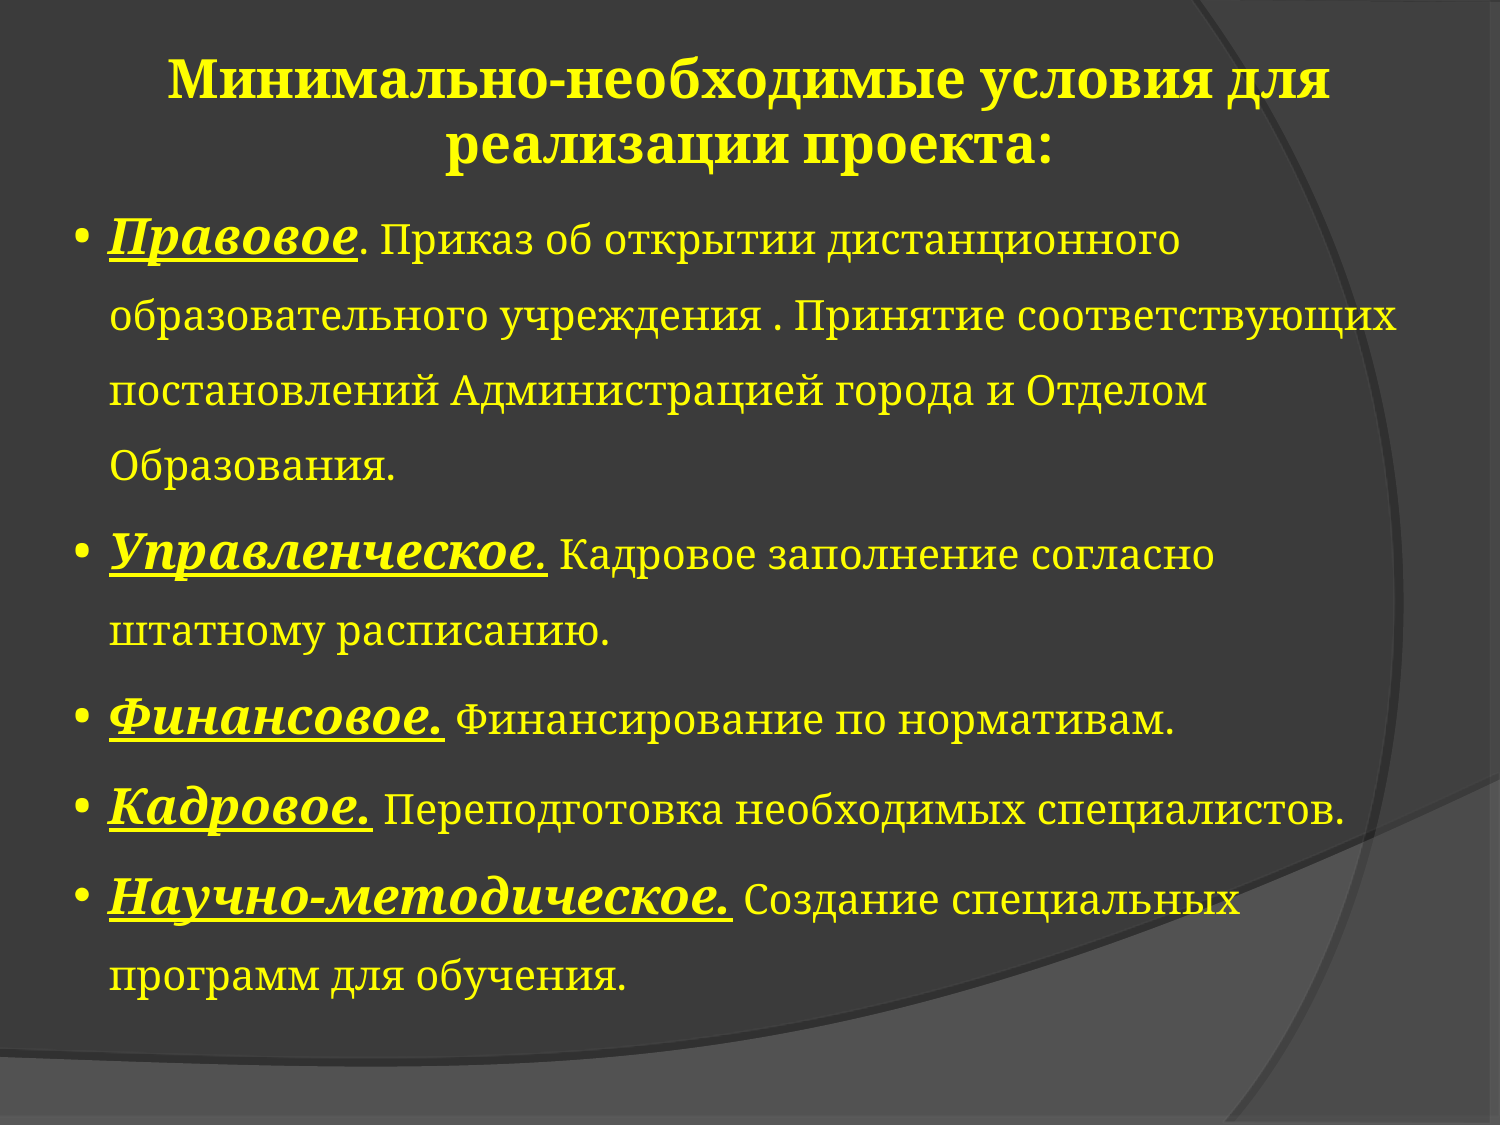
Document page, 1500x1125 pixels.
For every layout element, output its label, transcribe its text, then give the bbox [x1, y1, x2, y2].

text_box Минимально-необходимые условия для реализации проекта: Правовое. Приказ об открытии дистанционного образовательного учреждения . Принятие соответствующих постановлений Администрацией города и Отделом Образования. Управленческое. Кадровое заполнение согласно штатному расписанию. Финансовое. Финансирование по нормативам. Кадровое. Переподготовка необходимых специалистов. Научно-методическое. Создание специальных программ для обучения. [58, 36, 1442, 1007]
